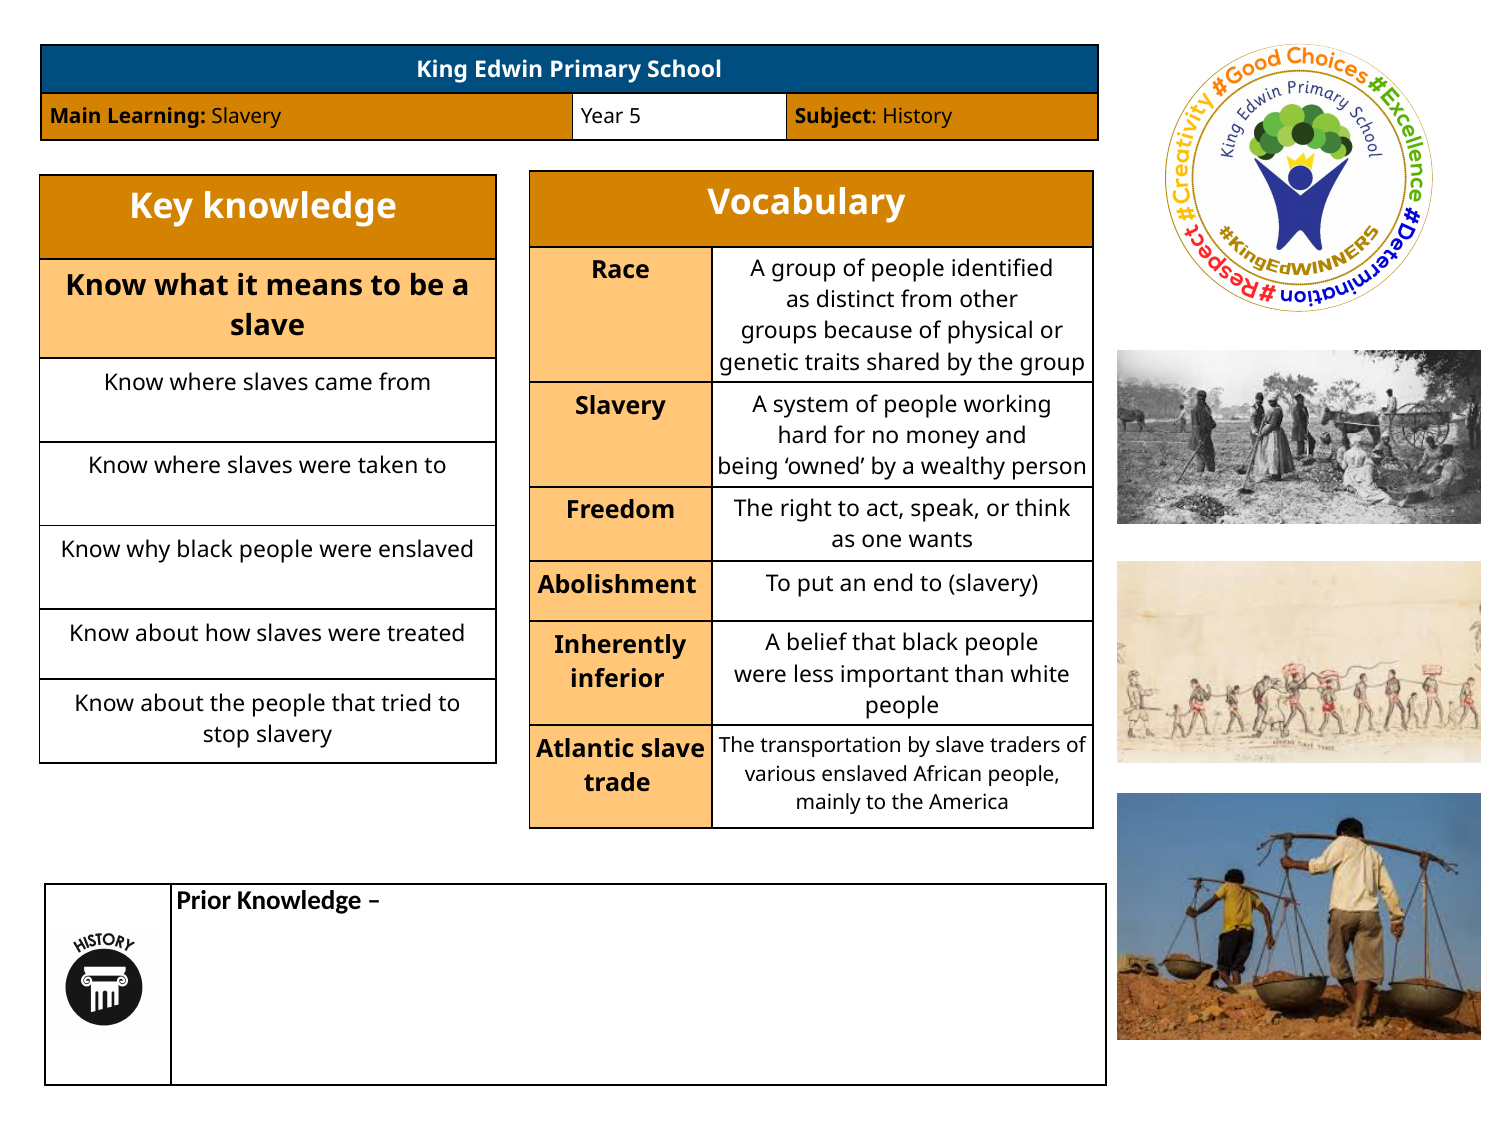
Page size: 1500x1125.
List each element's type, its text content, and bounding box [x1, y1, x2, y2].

table_cell A group of people identified as distinct from other groups because of physical or genetic traits shared by the group [713, 248, 1092, 381]
table_cell Know what it means to be a slave [40, 260, 495, 357]
table_cell Atlantic slave trade [530, 726, 711, 827]
table_header Vocabulary [530, 172, 1092, 246]
table_cell Subject: History [787, 94, 1097, 139]
table_cell To put an end to (slavery) [713, 562, 1092, 620]
table_cell Freedom [530, 488, 711, 560]
table_cell Abolishment [530, 562, 711, 620]
table_header King Edwin Primary School [42, 46, 1097, 92]
table_cell Slavery [530, 383, 711, 486]
table_cell Main Learning: Slavery [42, 94, 572, 139]
table_cell Know where slaves came from​ [40, 359, 495, 441]
table_header Prior Knowledge – [172, 885, 1105, 1084]
picture [1116, 350, 1481, 524]
table_cell Know about how slaves were treated​ [40, 610, 495, 678]
picture [1116, 561, 1481, 764]
table_cell Race [530, 248, 711, 381]
table_cell The transportation by slave traders of various enslaved African people, mainly to the America​ [713, 726, 1092, 827]
picture [1164, 43, 1433, 312]
table_cell A system of people working hard for no money and being ‘owned’ by a wealthy person​ [713, 383, 1092, 486]
table_cell Know where slaves were taken to​ [40, 443, 495, 525]
table_cell Know why black people were enslaved​ [40, 526, 495, 608]
table_cell The right to act, speak, or think as one wants [713, 488, 1092, 560]
table_cell Know about the people that tried to stop slavery​ [40, 680, 495, 762]
table_cell A belief that black people were less important than white people [713, 622, 1092, 724]
picture [48, 929, 159, 1040]
table_header Key knowledge [40, 176, 495, 258]
table_cell Inherently inferior [530, 622, 711, 724]
picture [1116, 792, 1481, 1040]
table_cell Year 5 [573, 94, 786, 139]
table_header [46, 885, 170, 1084]
